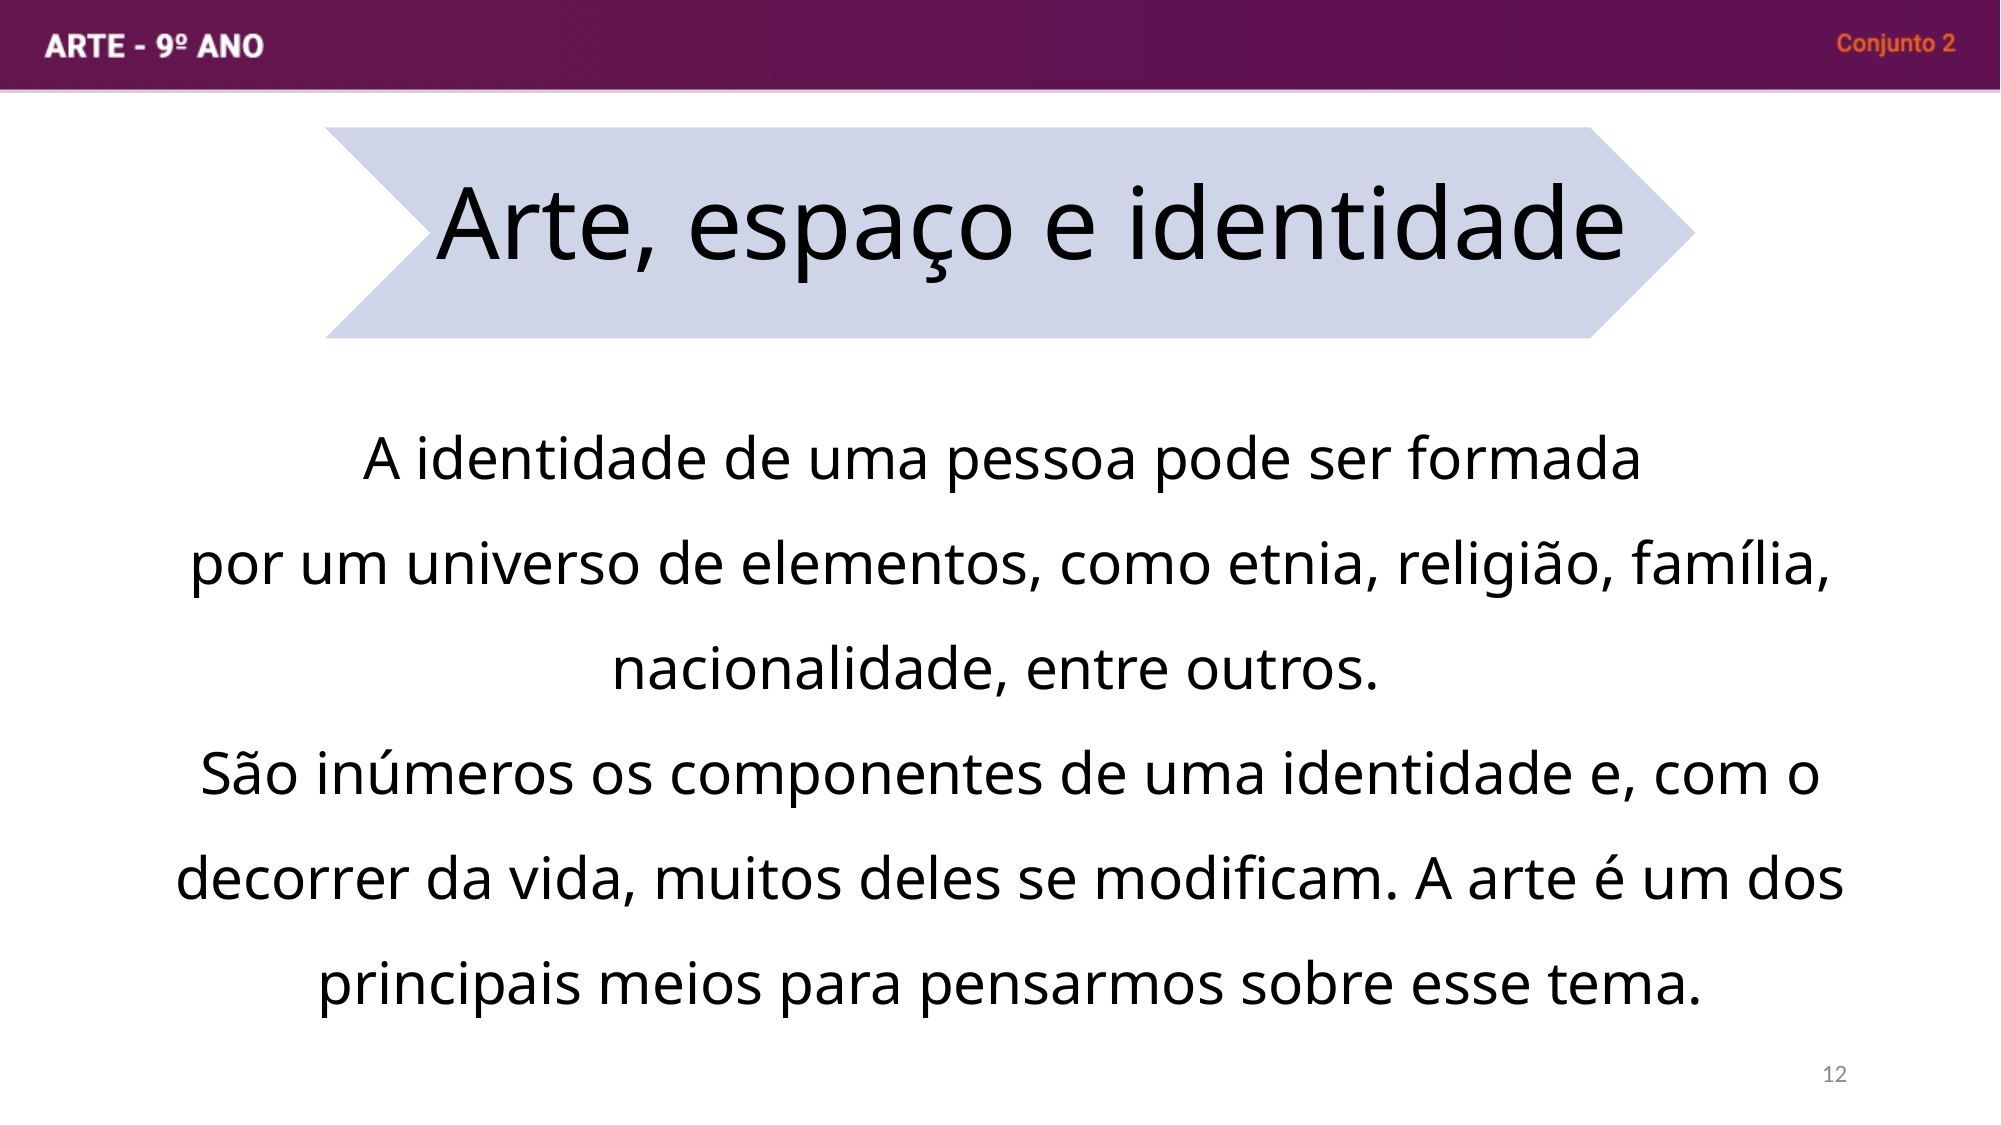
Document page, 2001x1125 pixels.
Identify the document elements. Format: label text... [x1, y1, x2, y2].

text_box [327, 122, 1695, 338]
slide_number 12 [1412, 1042, 1863, 1103]
picture [0, 0, 2000, 93]
text_box A identidade de uma pessoa pode ser formada por um universo de elementos, como etnia, religião, família, nacionalidade, entre outros. São inúmeros os componentes de uma identidade e, com o decorrer da vida, muitos deles se modificam. A arte é um dos principais meios para pensarmos sobre esse tema. [123, 379, 1899, 1024]
